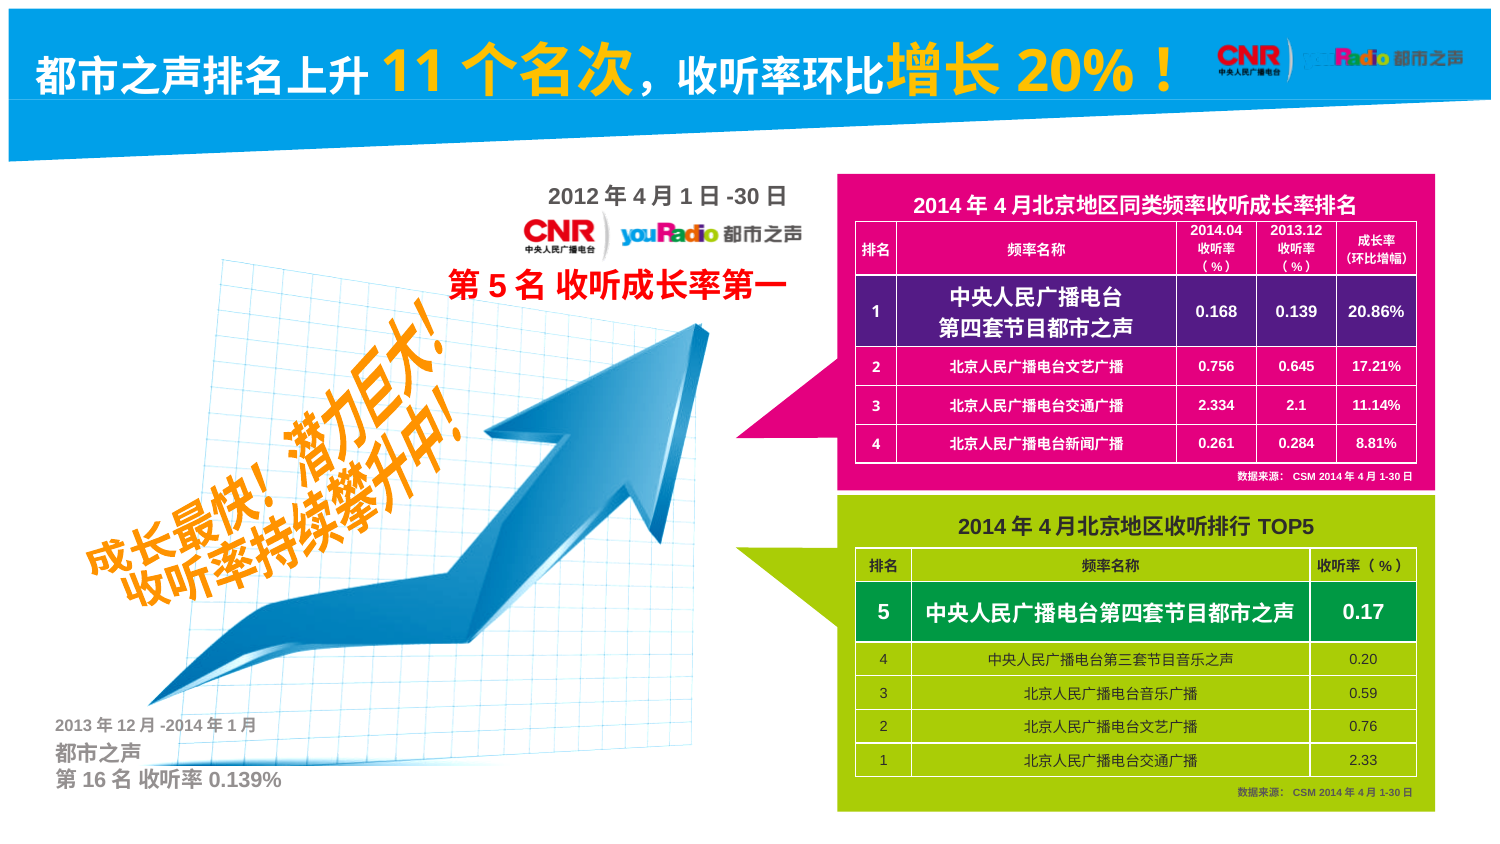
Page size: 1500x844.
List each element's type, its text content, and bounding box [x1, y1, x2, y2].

text_box [807, 493, 1438, 814]
table_cell 北京人民广播电台新闻广播 [897, 425, 1176, 462]
table_cell 0.645 [1257, 347, 1336, 385]
table_cell 20.86% [1337, 276, 1416, 346]
table_cell 频率名称 [912, 549, 1309, 581]
table_cell 2.33 [1311, 744, 1416, 776]
table_cell 北京人民广播电台交通广播 [912, 744, 1309, 776]
table_cell 中央人民广播电台第四套节目都市之声 [912, 582, 1309, 641]
table_cell 0.139 [1257, 276, 1336, 346]
text_box [807, 171, 1438, 493]
table_cell 1 [856, 744, 911, 776]
table_cell 2.334 [1177, 386, 1256, 424]
table_cell 3 [856, 676, 911, 709]
table_cell 收听率（%） [1311, 549, 1416, 581]
table_cell 排名 [856, 222, 896, 274]
table_cell 0.76 [1311, 710, 1416, 742]
table_cell 2 [856, 347, 896, 385]
table_cell 0.17 [1311, 582, 1416, 641]
table_cell 排名 [856, 549, 911, 581]
title 都市之声排名上升11个名次，收听率环比增长20%！ [20, 21, 1371, 115]
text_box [40, 173, 804, 803]
table_cell 中央人民广播电台第三套节目音乐之声 [912, 643, 1309, 675]
table_cell 0.59 [1311, 676, 1416, 709]
table_cell 3 [856, 386, 896, 424]
table_cell 中央人民广播电台 第四套节目都市之声 [897, 276, 1176, 346]
table_cell 8.81% [1337, 425, 1416, 462]
table_cell 17.21% [1337, 347, 1416, 385]
table_cell 2 [856, 710, 911, 742]
table_cell 北京人民广播电台文艺广播 [912, 710, 1309, 742]
picture [1371, 50, 1389, 65]
table_cell 0.284 [1257, 425, 1336, 462]
table_cell 0.20 [1311, 643, 1416, 675]
table_cell 0.261 [1177, 425, 1256, 462]
table_cell 频率名称 [897, 222, 1176, 274]
table_cell 4 [856, 643, 911, 675]
picture [1449, 51, 1462, 65]
table_cell 4 [856, 425, 896, 462]
table_cell 北京人民广播电台文艺广播 [897, 347, 1176, 385]
table_cell 2014.04 收听率（%） [1177, 222, 1256, 274]
table_cell 11.14% [1337, 386, 1416, 424]
table_cell 5 [856, 582, 911, 641]
table_cell 0.756 [1177, 347, 1256, 385]
table_cell 2013.12 收听率（%） [1257, 222, 1336, 274]
table_cell 北京人民广播电台交通广播 [897, 386, 1176, 424]
table_cell 成长率 （环比增幅） [1337, 222, 1416, 274]
table_cell 0.168 [1177, 276, 1256, 346]
table_header 2014年4月北京地区同类频率收听成长率排名 [856, 185, 1417, 221]
picture [1395, 51, 1409, 65]
table_cell 数据来源：CSM 2014年4月1-30日 [856, 777, 1417, 806]
table_cell 北京人民广播电台音乐广播 [912, 676, 1309, 709]
table_cell 数据来源：CSM 2014年4月1-30日 [856, 464, 1417, 487]
table_header 2014年4月北京地区收听排行TOP5 [856, 500, 1417, 547]
table_cell 1 [856, 276, 896, 346]
table_cell 2.1 [1257, 386, 1336, 424]
picture [1413, 52, 1426, 65]
picture [1432, 51, 1444, 64]
